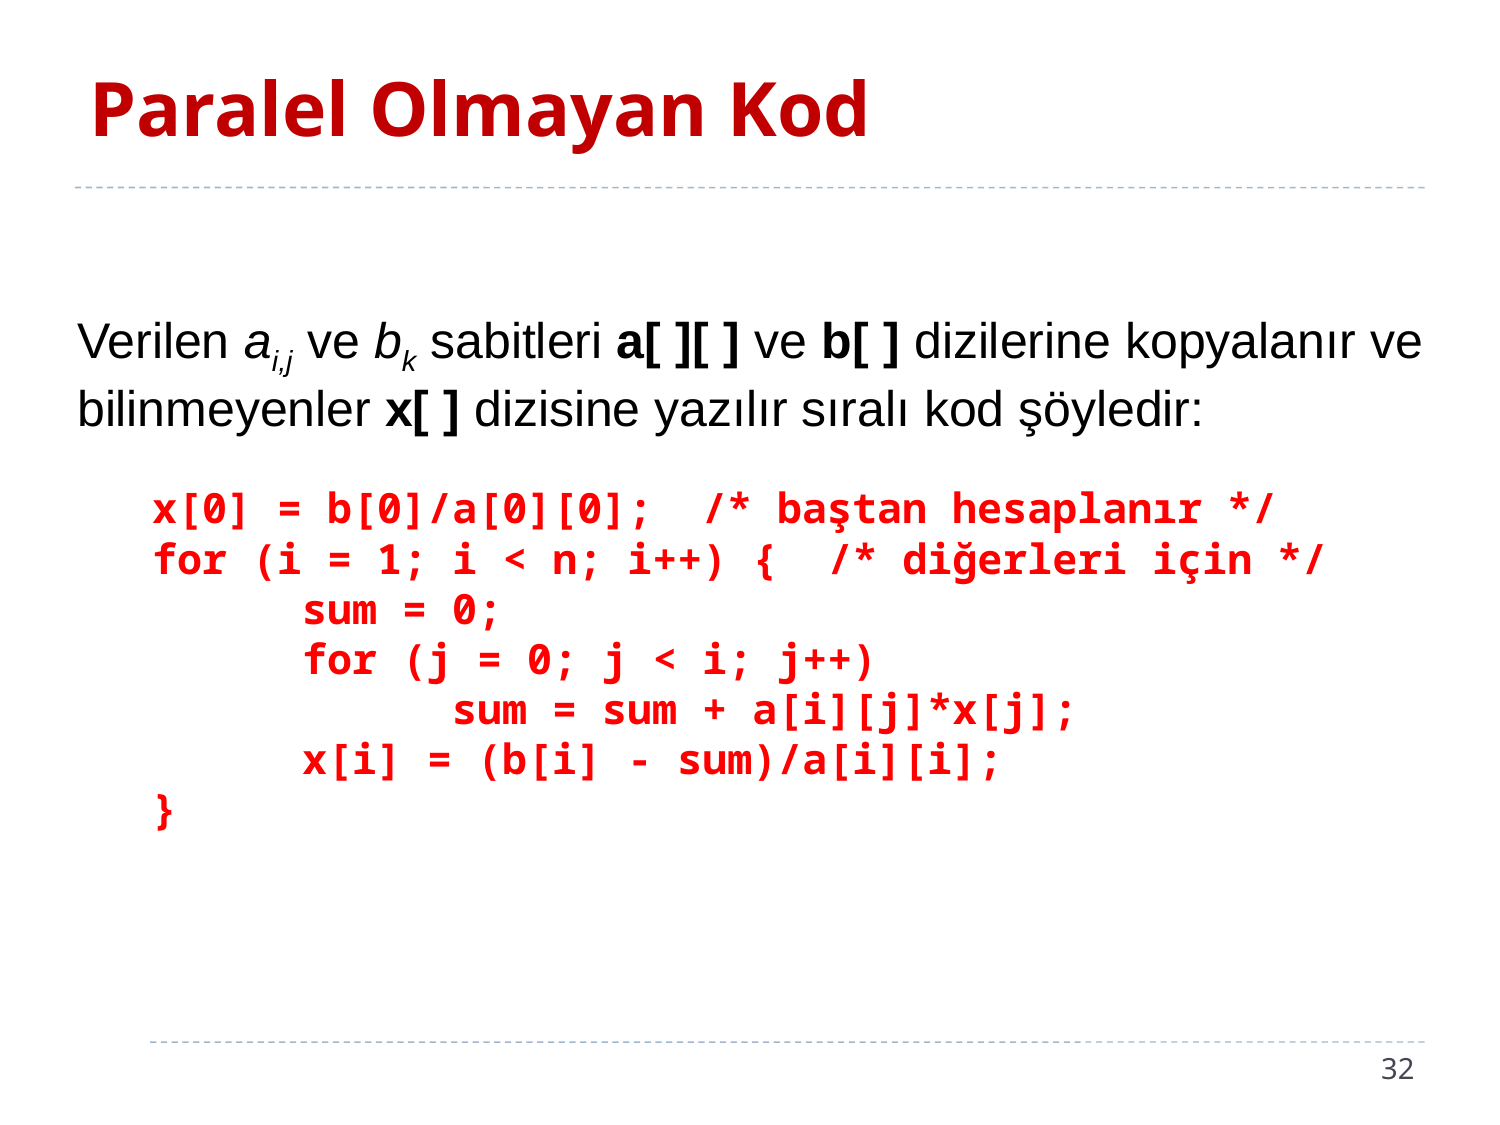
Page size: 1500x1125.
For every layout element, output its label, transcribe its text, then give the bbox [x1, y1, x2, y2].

text_box x[0] = b[0]/a[0][0]; /* baştan hesaplanır */ for (i = 1; i < n; i++) { /* diğerleri için */ sum = 0; for (j = 0; j < i; j++) sum = sum + a[i][j]*x[j]; x[i] = (b[i] - sum)/a[i][i]; } [137, 474, 1500, 840]
title Paralel Olmayan Kod [75, 24, 1425, 188]
slide_number 32 [1080, 1042, 1430, 1103]
text_box Verilen ai,j ve bk sabitleri a[ ][ ] ve b[ ] dizilerine kopyalanır ve bilinmeyenler x[ ] dizisine yazılır sıralı kod şöyledir: [62, 301, 1438, 445]
